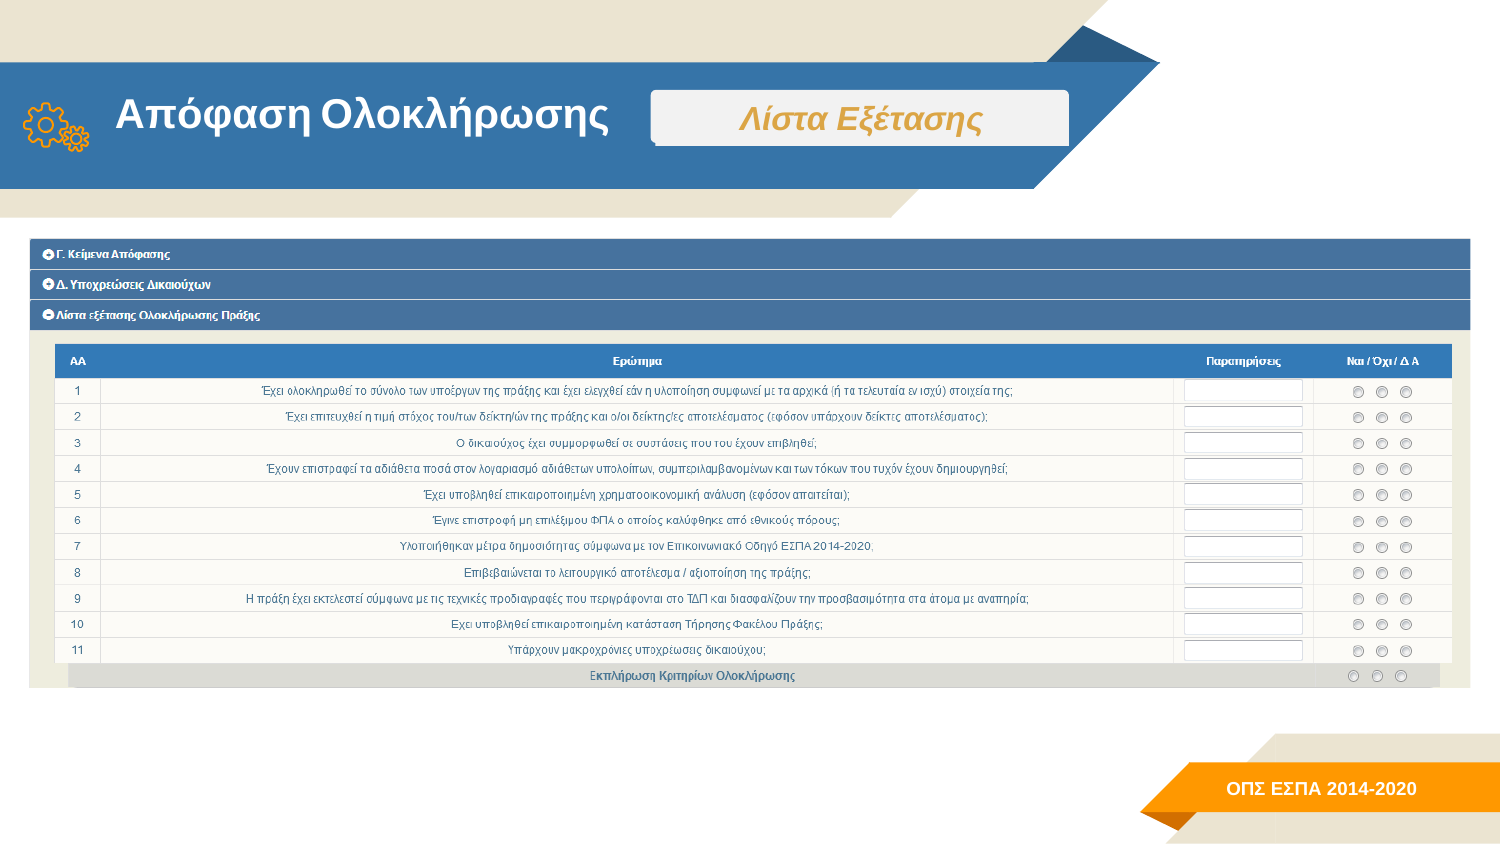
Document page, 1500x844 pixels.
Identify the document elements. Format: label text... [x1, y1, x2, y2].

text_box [650, 89, 1070, 147]
picture [29, 238, 1471, 688]
text_box Απόφαση Ολοκλήρωσης [100, 79, 1063, 145]
